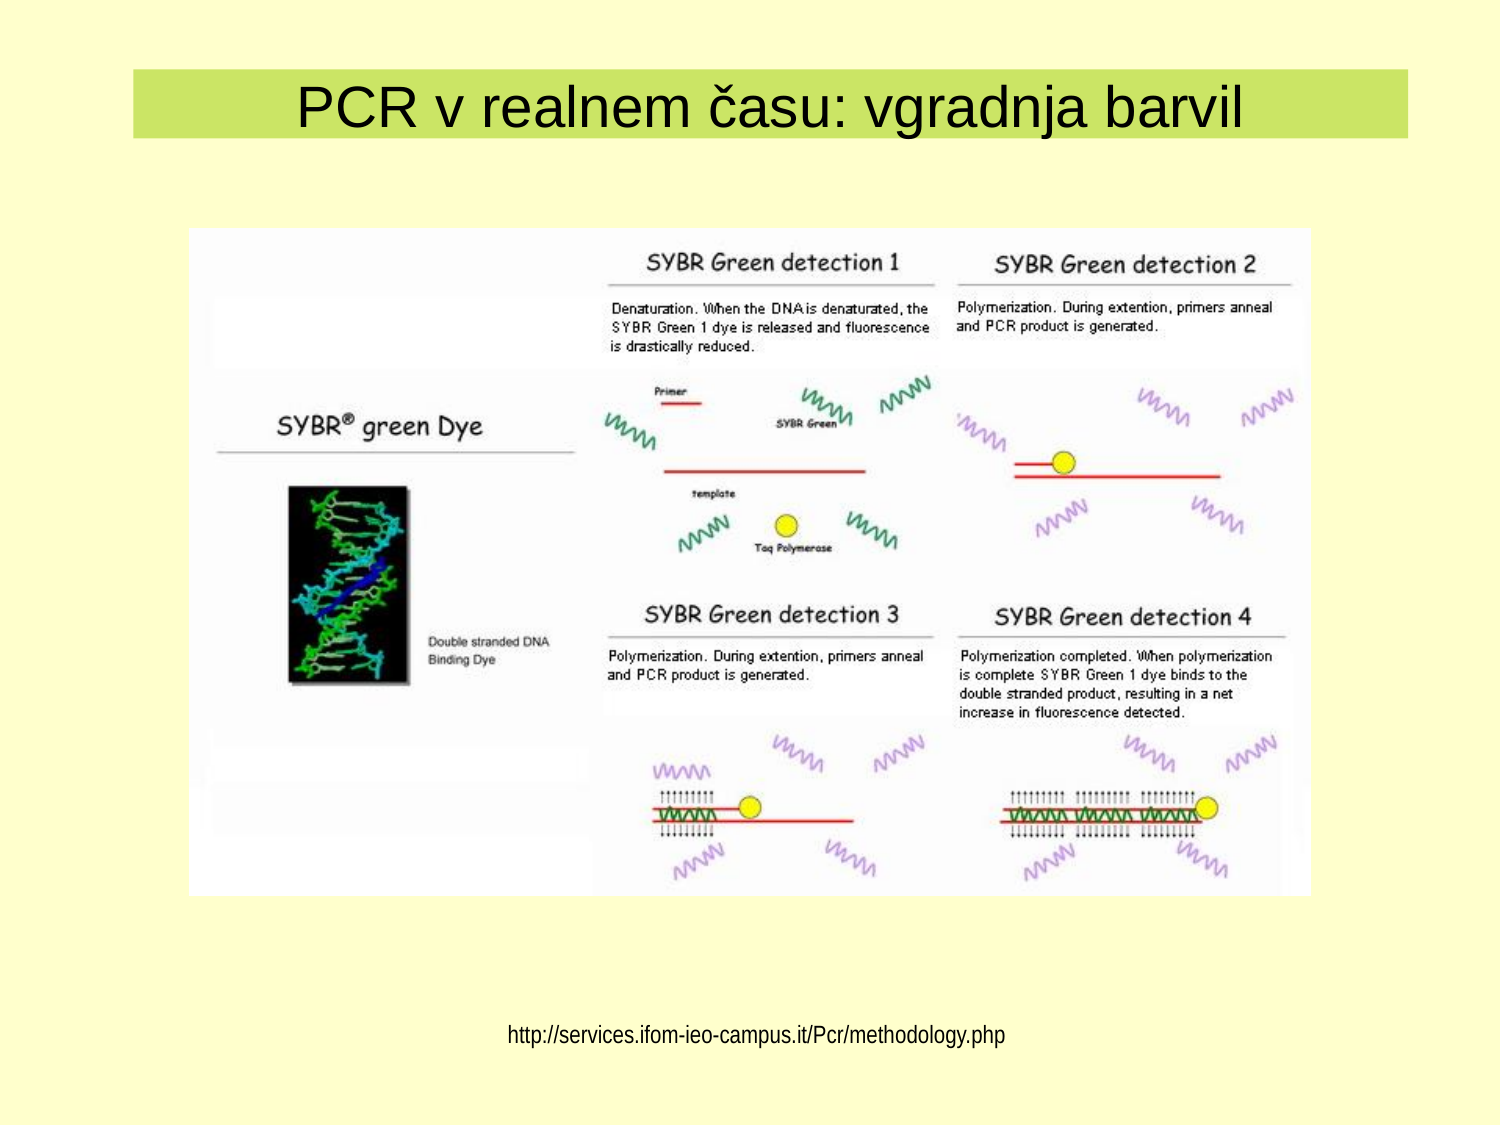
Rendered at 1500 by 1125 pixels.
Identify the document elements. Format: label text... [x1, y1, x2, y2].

picture [189, 228, 1311, 897]
text_box http://services.ifom-ieo-campus.it/Pcr/methodology.php [492, 1011, 1023, 1057]
text_box PCR v realnem času: vgradnja barvil [133, 69, 1409, 139]
